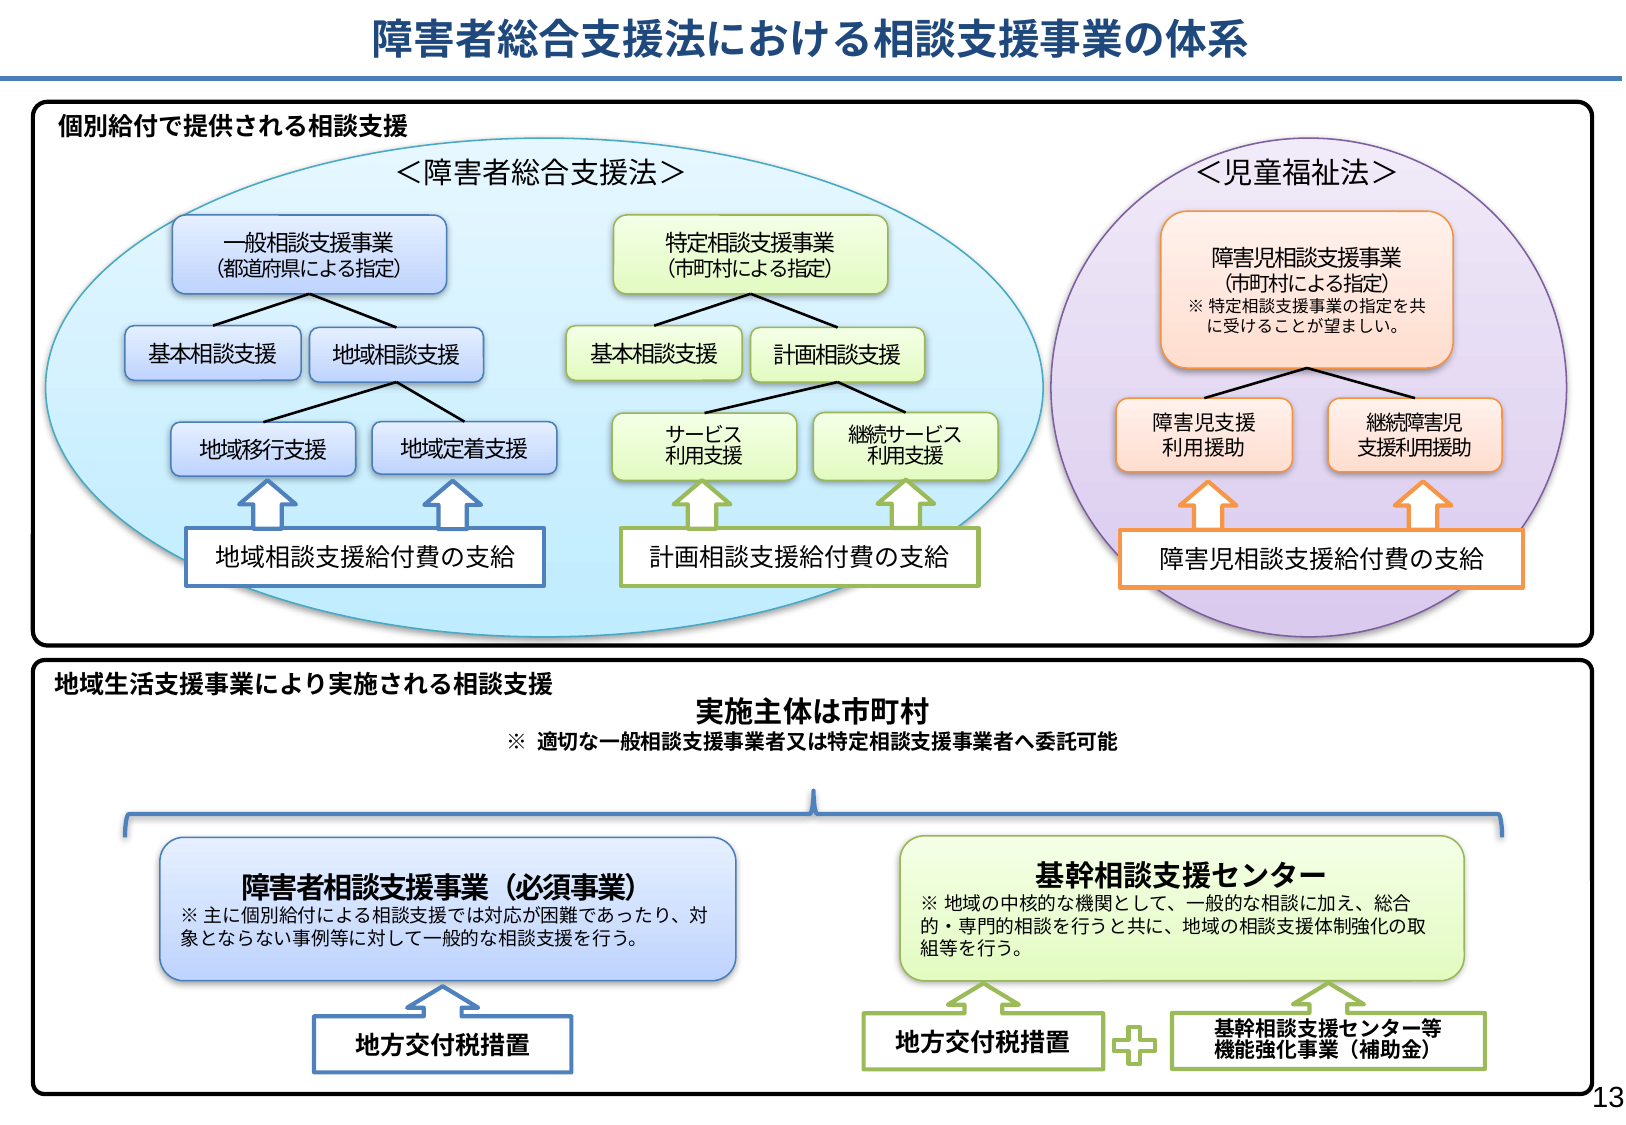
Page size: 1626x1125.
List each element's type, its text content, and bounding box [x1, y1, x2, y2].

slide_number 13 [1260, 1070, 1625, 1125]
text_box 障害者総合支援法における相談支援事業の体系 [29, 5, 1591, 67]
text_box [32, 101, 1593, 1095]
